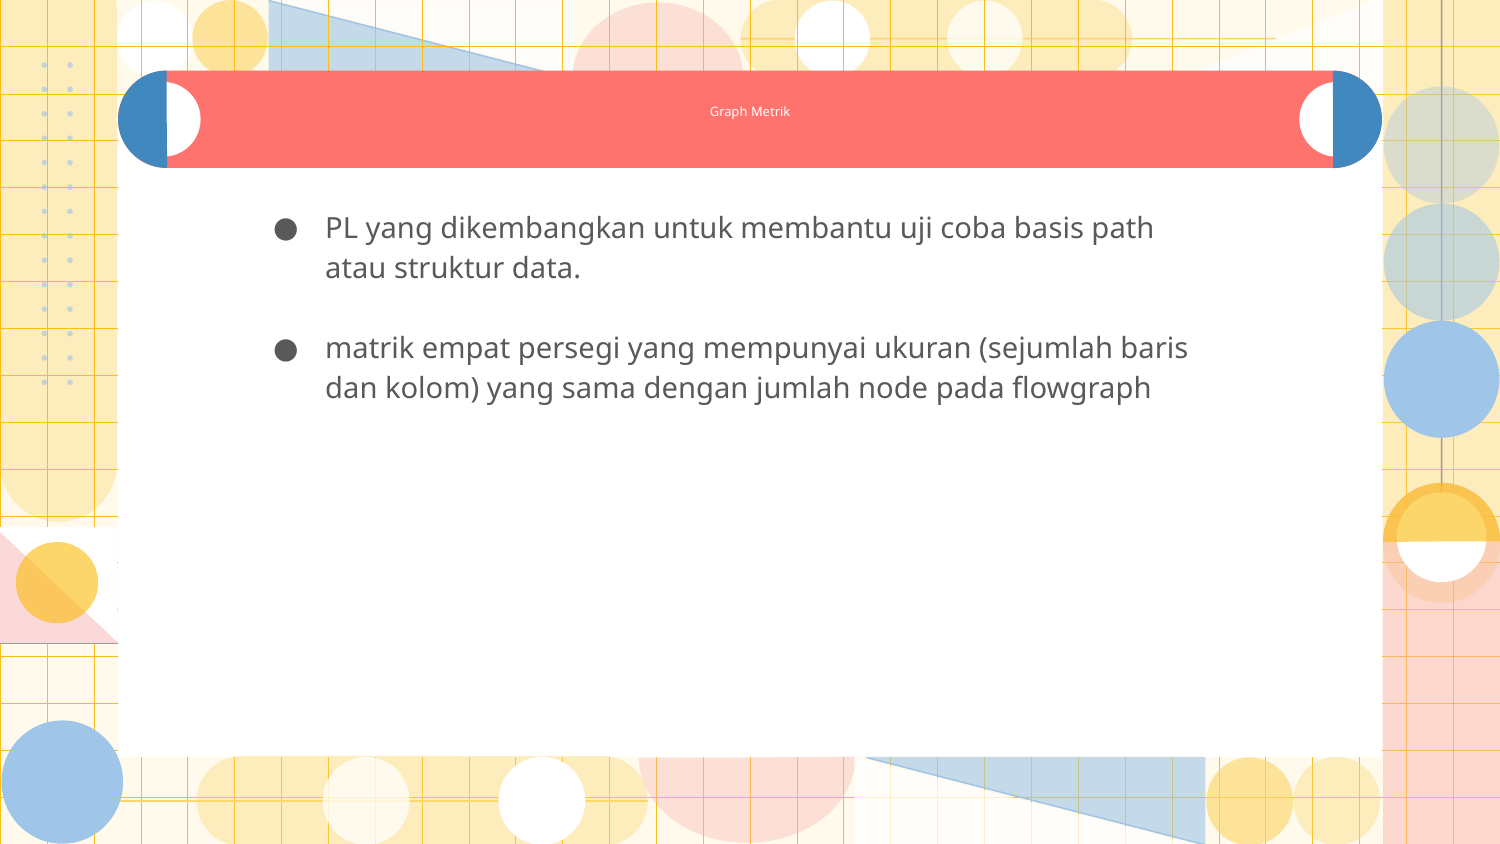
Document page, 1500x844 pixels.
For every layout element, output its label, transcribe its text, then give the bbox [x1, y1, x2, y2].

title Graph Metrik [200, 88, 1300, 151]
list PL yang dikembangkan untuk membantu uji coba basis path atau struktur data. matrik empat persegi yang mempunyai ukuran (sejumlah baris dan kolom) yang sama dengan jumlah node pada flowgraph [235, 189, 1228, 756]
